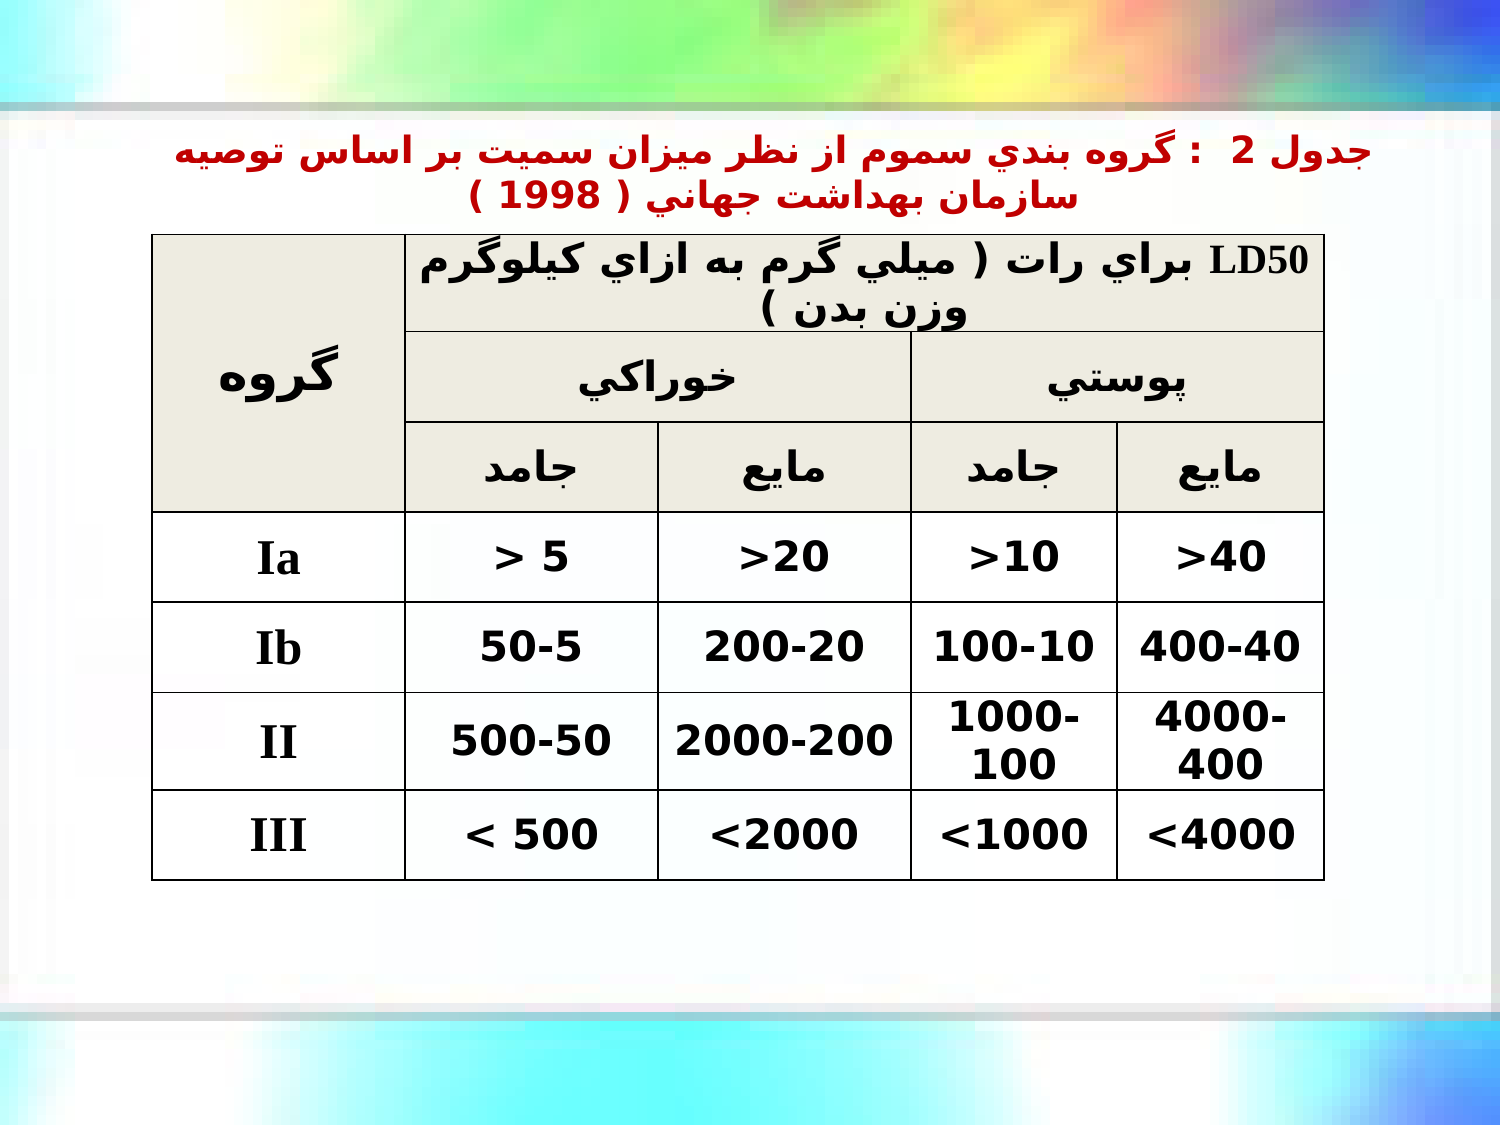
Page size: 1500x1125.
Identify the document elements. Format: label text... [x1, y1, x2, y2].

table_cell 2000-200 [659, 693, 910, 789]
table_cell 4000> [1118, 791, 1323, 879]
text_box جدول 2 : گروه بندي سموم از نظر ميزان سميت بر اساس توصيه سازمان بهداشت جهاني ( 1998 ) [93, 118, 1454, 269]
table_header LD50 براي رات ( ميلي گرم به ازاي كيلوگرم وزن بدن ) [406, 269, 1323, 331]
table_cell Ib [153, 603, 404, 692]
table_cell 200-20 [659, 603, 910, 692]
table_cell 4000-400 [1118, 693, 1323, 789]
table_cell مايع [659, 423, 910, 511]
table_cell Ia [153, 513, 404, 601]
table_cell 5 < [406, 513, 657, 601]
picture [0, 0, 1500, 1125]
table_cell III [153, 791, 404, 879]
table_cell پوستي [912, 332, 1323, 421]
table_cell جامد [912, 423, 1116, 511]
table_cell 40< [1118, 513, 1323, 601]
table_cell 1000> [912, 791, 1116, 879]
table_cell 500 > [406, 791, 657, 879]
table_cell 20< [659, 513, 910, 601]
table_header گروه [153, 269, 404, 511]
table_cell 400-40 [1118, 603, 1323, 692]
table_cell خوراكي [406, 332, 910, 421]
table_cell 2000> [659, 791, 910, 879]
table_cell 100-10 [912, 603, 1116, 692]
table_cell 1000-100 [912, 693, 1116, 789]
table_cell جامد [406, 423, 657, 511]
table_cell II [153, 693, 404, 789]
table_cell 500-50 [406, 693, 657, 789]
table_cell مايع [1118, 423, 1323, 511]
table_cell 50-5 [406, 603, 657, 692]
table_cell 10< [912, 513, 1116, 601]
